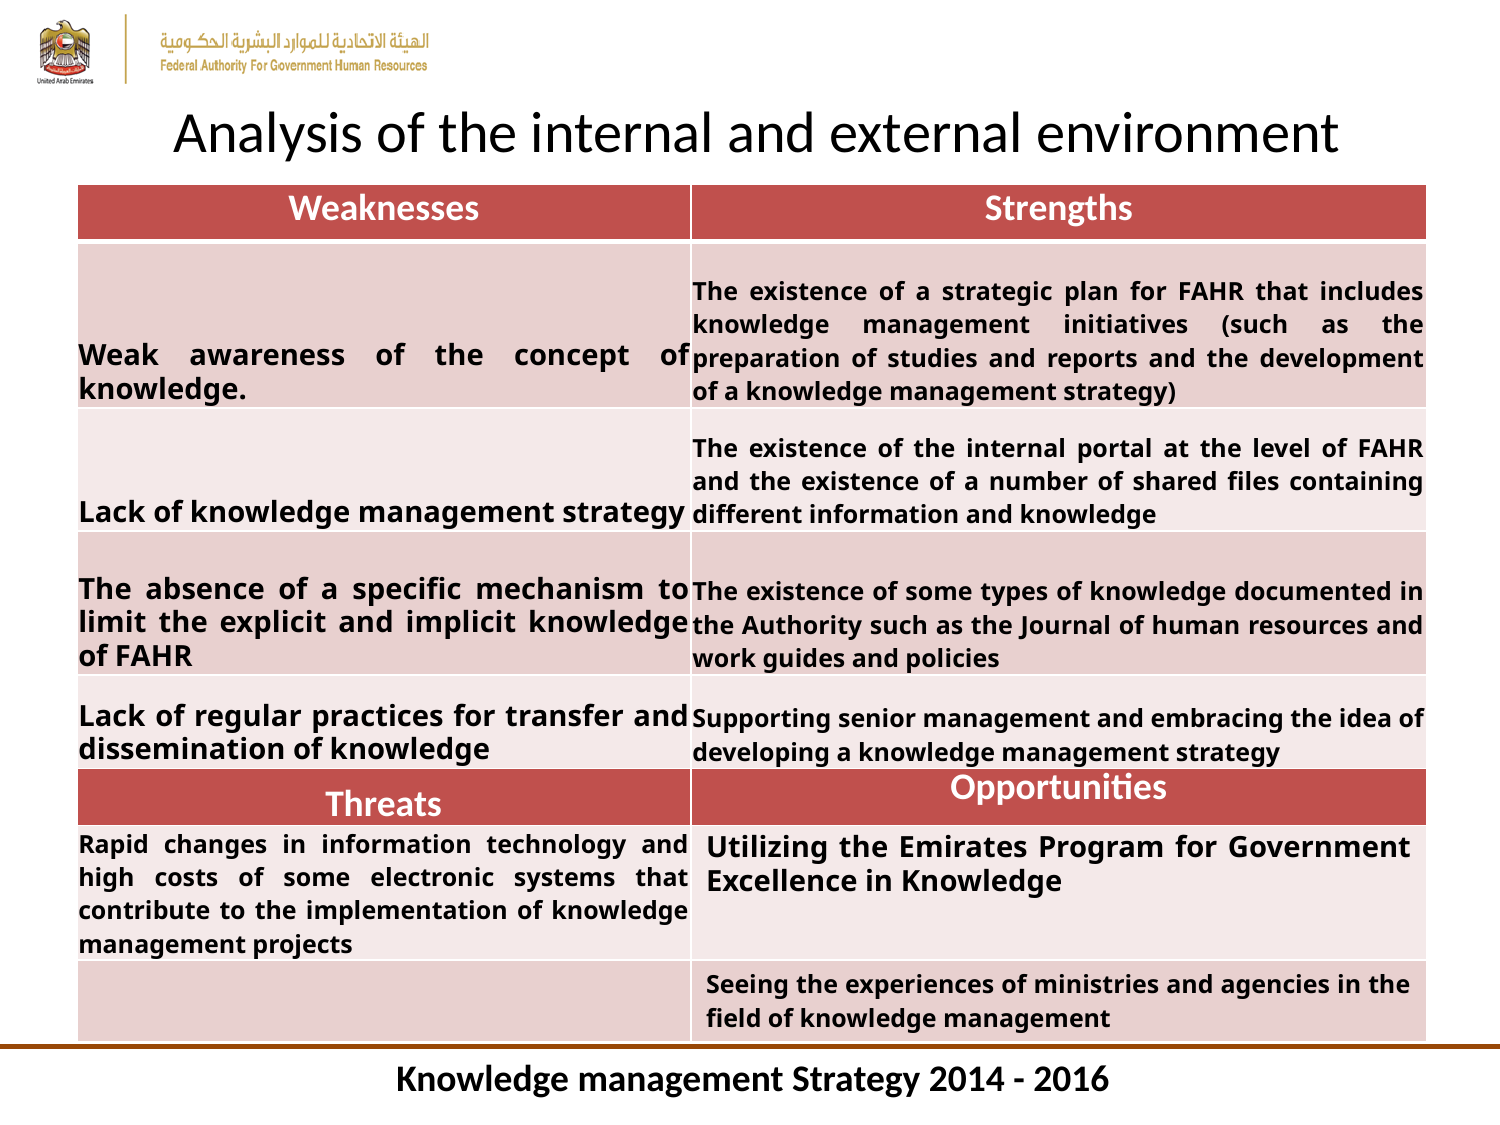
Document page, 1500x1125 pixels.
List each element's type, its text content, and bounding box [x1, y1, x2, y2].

table_cell Weak awareness of the concept of knowledge. [78, 244, 690, 407]
table_cell Lack of regular practices for transfer and dissemination of knowledge [78, 676, 690, 768]
picture [0, 0, 466, 99]
title Analysis of the internal and external environment [82, 35, 1432, 223]
table_cell Threats [78, 769, 690, 825]
table_cell The existence of the internal portal at the level of FAHR and the existence of a number of shared files containing different information and knowledge [692, 409, 1426, 530]
table_cell Lack of knowledge management strategy [78, 409, 690, 530]
table_header Weaknesses [78, 185, 690, 239]
table_cell The absence of a specific mechanism to limit the explicit and implicit knowledge of FAHR [78, 532, 690, 674]
table_cell The existence of a strategic plan for FAHR that includes knowledge management initiatives (such as the preparation of studies and reports and the development of a knowledge management strategy) [692, 244, 1426, 407]
table_cell The existence of some types of knowledge documented in the Authority such as the Journal of human resources and work guides and policies [692, 532, 1426, 674]
table_cell Rapid changes in information technology and high costs of some electronic systems that contribute to the implementation of knowledge management projects [78, 826, 690, 959]
table_cell Seeing the experiences of ministries and agencies in the field of knowledge management [692, 961, 1426, 1041]
table_cell Opportunities [692, 769, 1426, 825]
table_cell Utilizing the Emirates Program for Government Excellence in Knowledge [692, 826, 1426, 959]
table_header Strengths [692, 185, 1426, 239]
table_cell Supporting senior management and embracing the idea of developing a knowledge management strategy [692, 676, 1426, 768]
table_cell [78, 961, 690, 1041]
